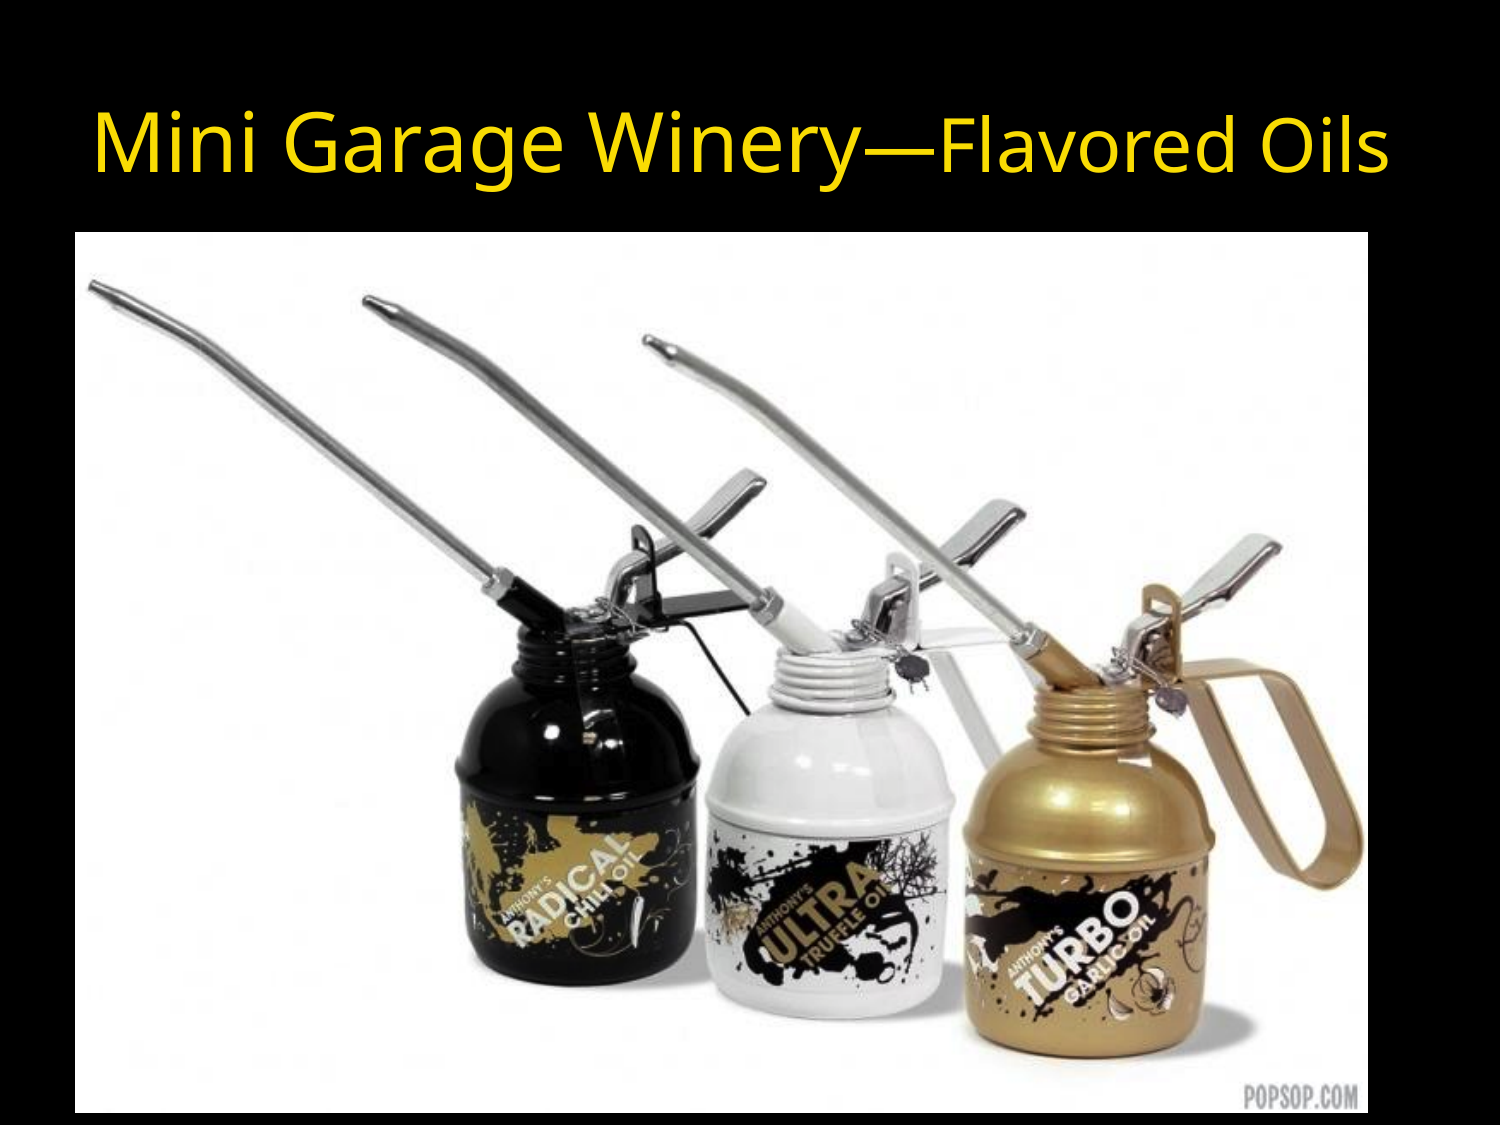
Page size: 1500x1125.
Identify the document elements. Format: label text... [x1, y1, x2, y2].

title Mini Garage Winery—Flavored Oils [75, 45, 1425, 233]
picture [74, 232, 1368, 1113]
